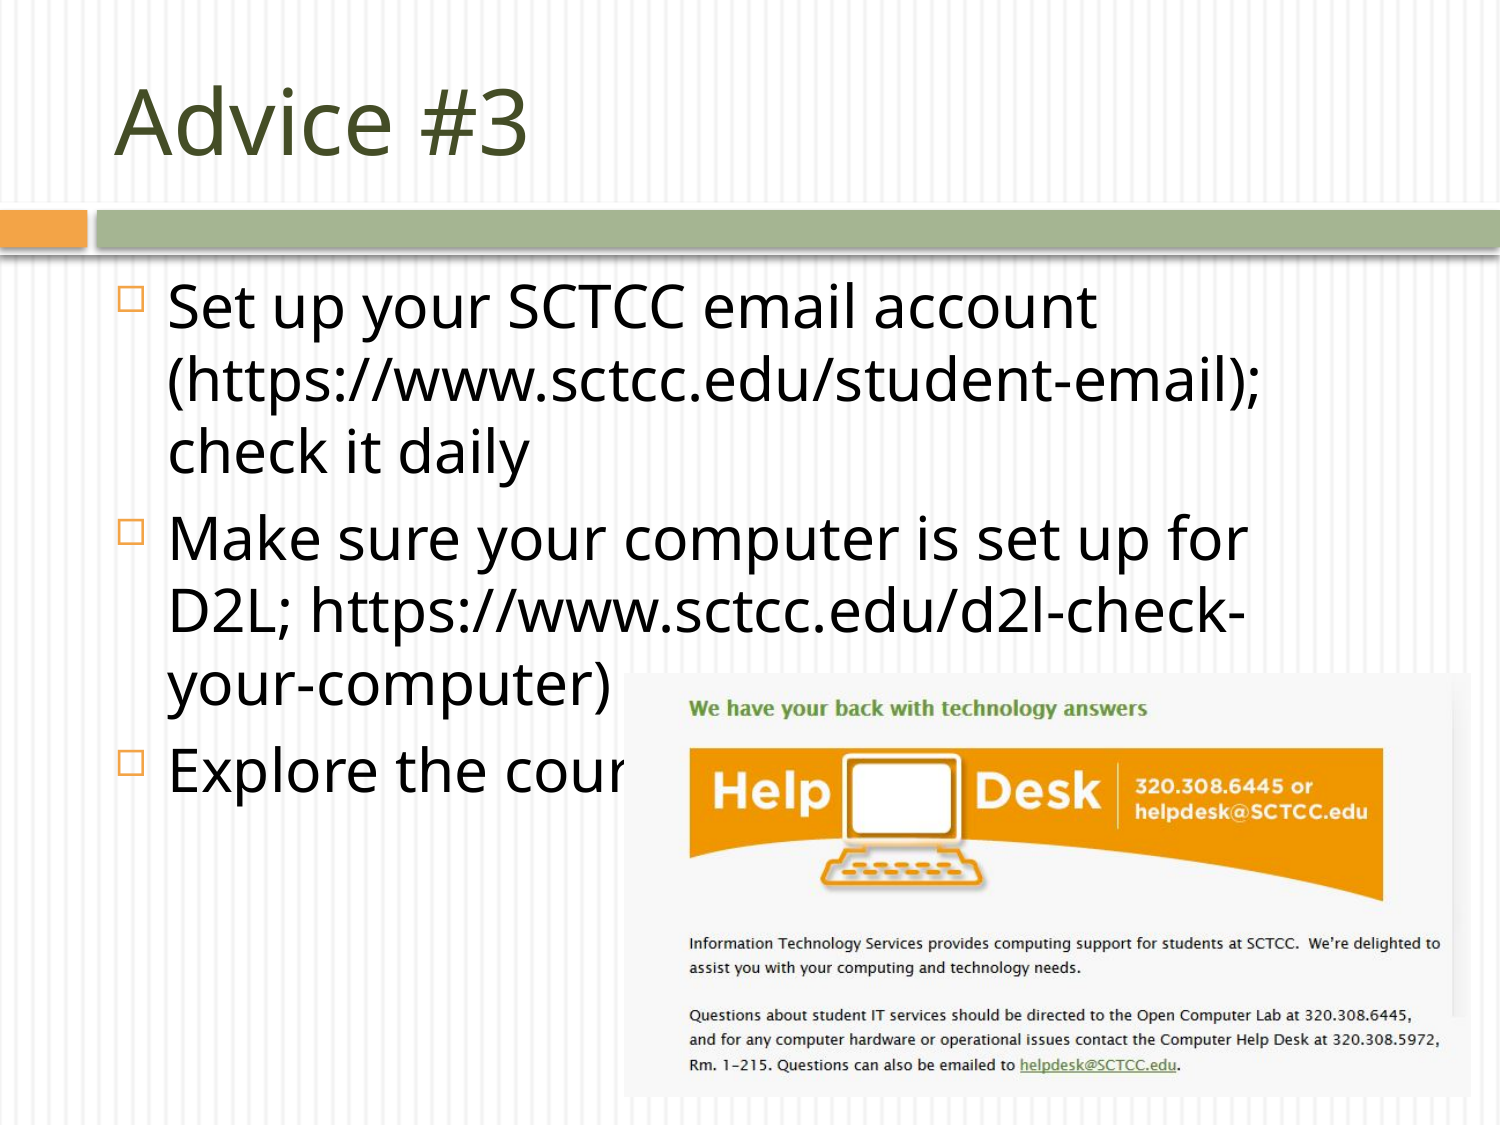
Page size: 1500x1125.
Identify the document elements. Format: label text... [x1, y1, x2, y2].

list Set up your SCTCC email account (https://www.sctcc.edu/student-email); check it daily Make sure your computer is set up for D2L; https://www.sctcc.edu/d2l-check-your-computer) Explore the course [99, 260, 1400, 1011]
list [624, 673, 1472, 1097]
title Advice #3 [99, 37, 1438, 200]
